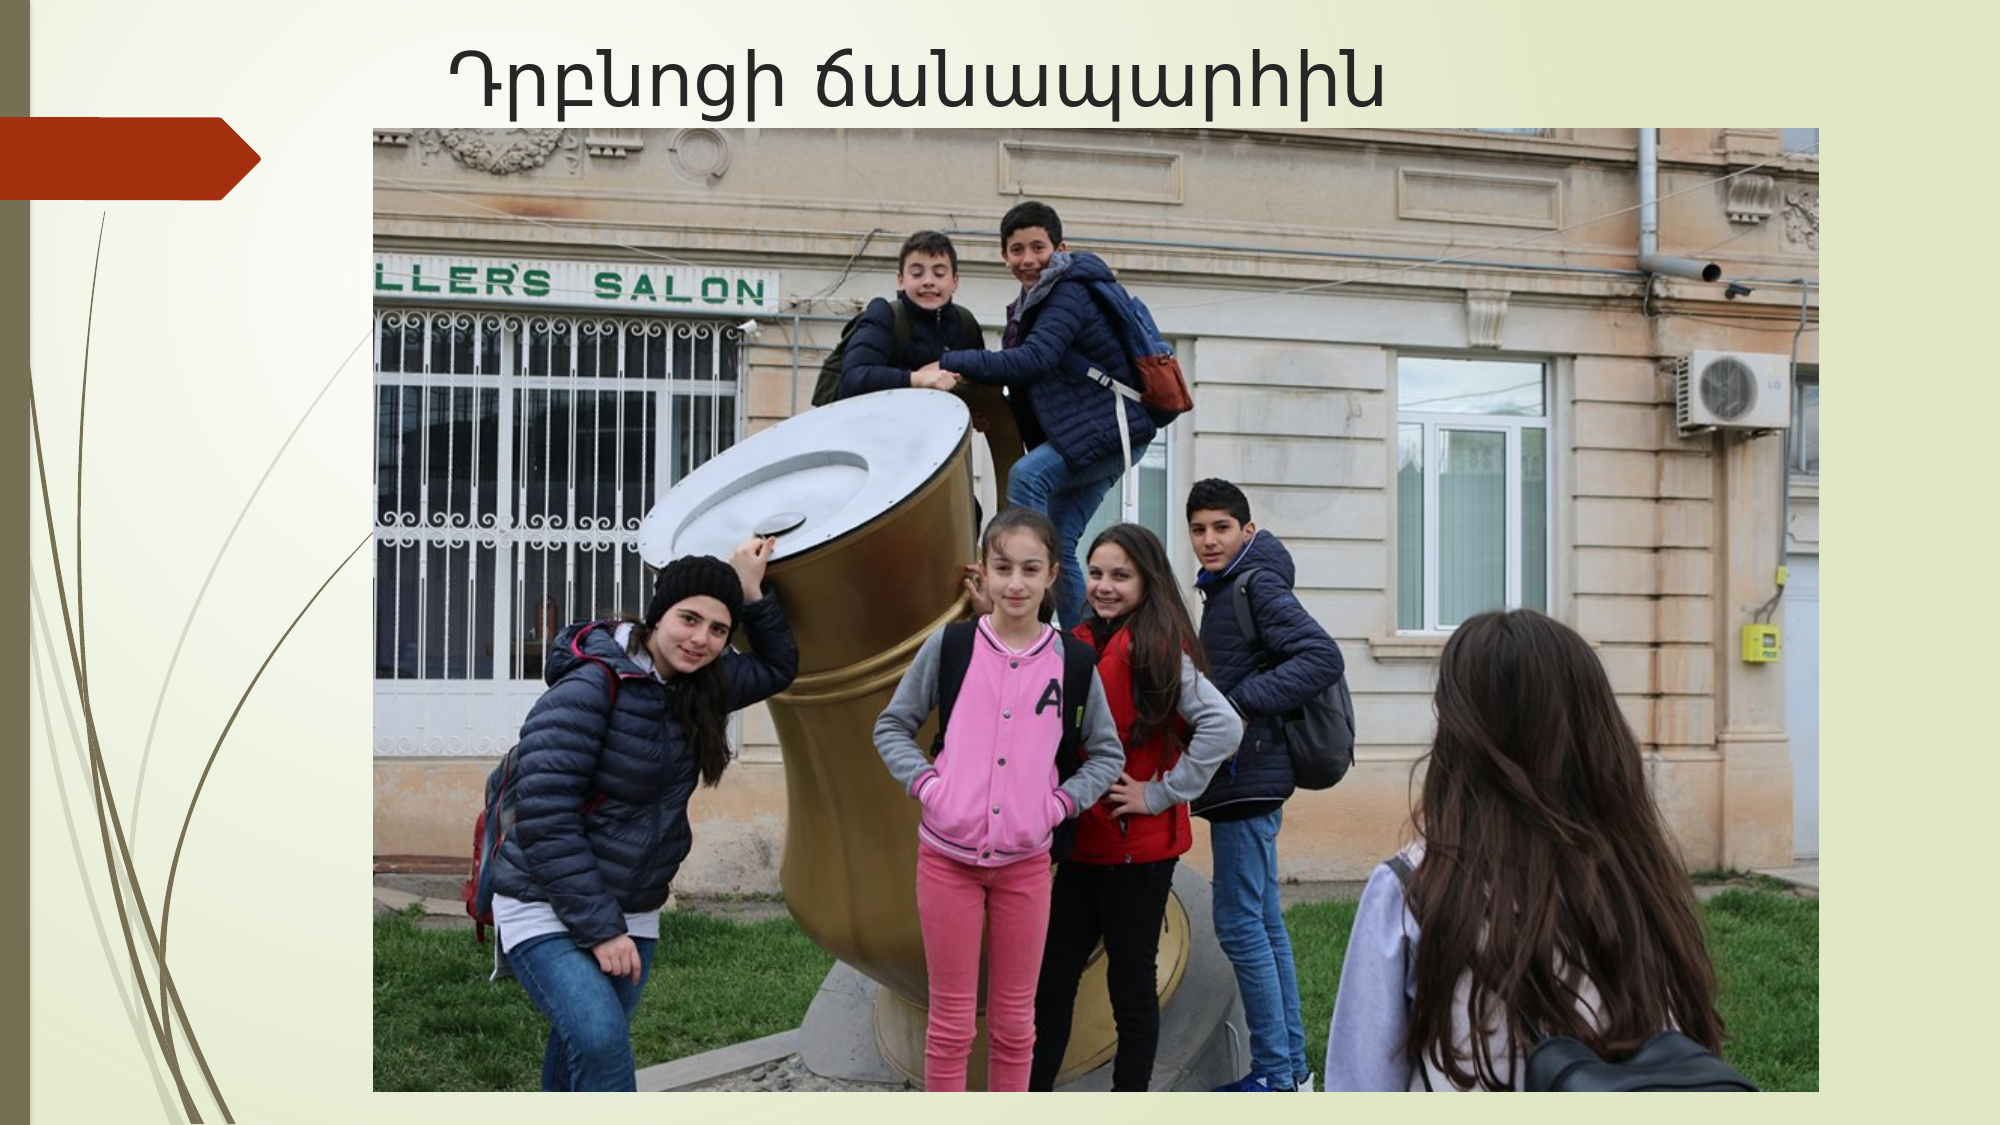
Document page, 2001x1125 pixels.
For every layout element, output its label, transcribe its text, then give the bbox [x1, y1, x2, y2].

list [373, 128, 1819, 1092]
title Դրբնոցի ճանապարհին [432, 23, 1895, 234]
